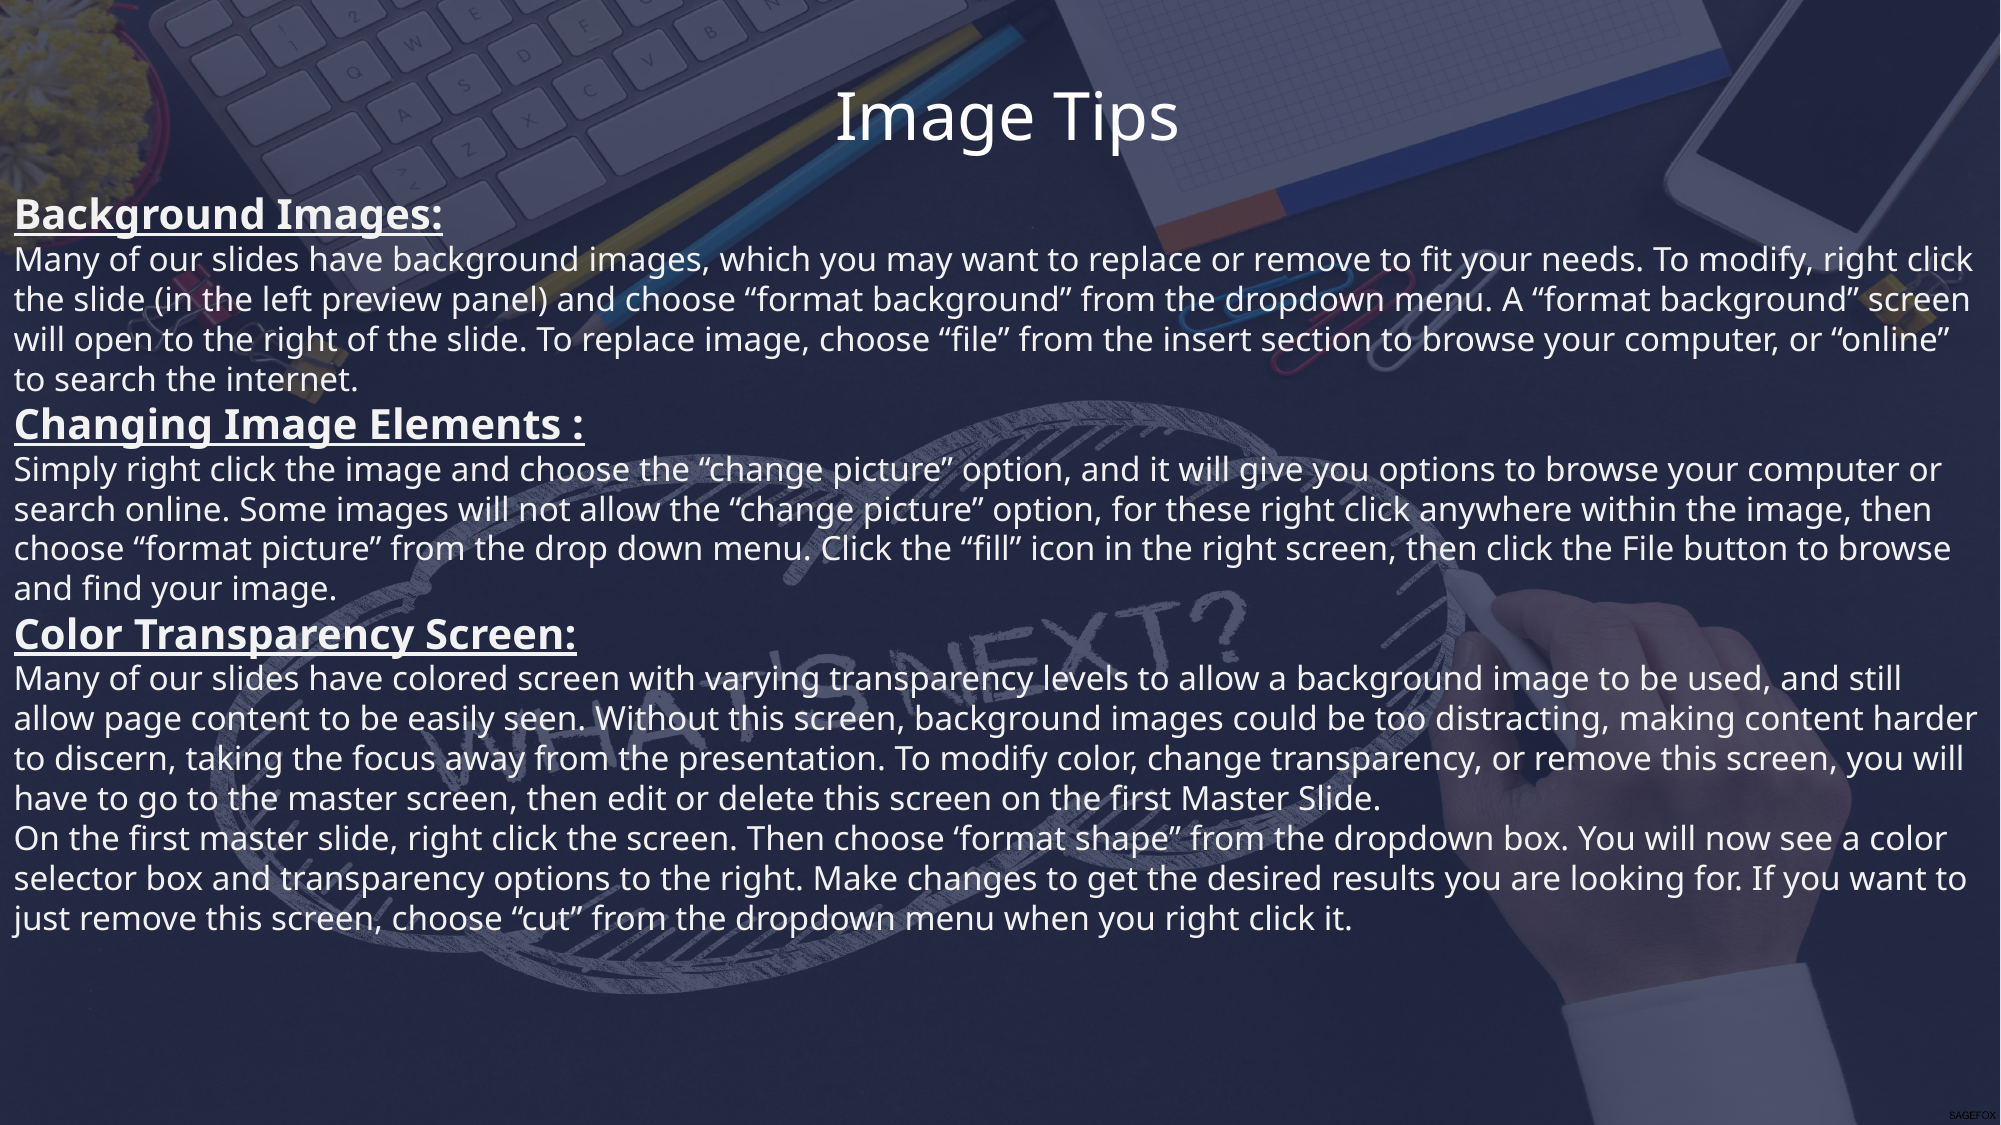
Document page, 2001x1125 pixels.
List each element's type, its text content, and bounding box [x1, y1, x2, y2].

text_box Background Images: Many of our slides have background images, which you may want to replace or remove to fit your needs. To modify, right click the slide (in the left preview panel) and choose “format background” from the dropdown menu. A “format background” screen will open to the right of the slide. To replace image, choose “file” from the insert section to browse your computer, or “online” to search the internet. Changing Image Elements : Simply right click the image and choose the “change picture” option, and it will give you options to browse your computer or search online. Some images will not allow the “change picture” option, for these right click anywhere within the image, then choose “format picture” from the drop down menu. Click the “fill” icon in the right screen, then click the File button to browse and find your image. Color Transparency Screen: Many of our slides have colored screen with varying transparency levels to allow a background image to be used, and still allow page content to be easily seen. Without this screen, background images could be too distracting, making content harder to discern, taking the focus away from the presentation. To modify color, change transparency, or remove this screen, you will have to go to the master screen, then edit or delete this screen on the first Master Slide. On the first master slide, right click the screen. Then choose ‘format shape” from the dropdown box. You will now see a color selector box and transparency options to the right. Make changes to get the desired results you are looking for. If you want to just remove this screen, choose “cut” from the dropdown menu when you right click it. [0, 0, 2000, 1125]
title Image Tips [597, 59, 1420, 177]
